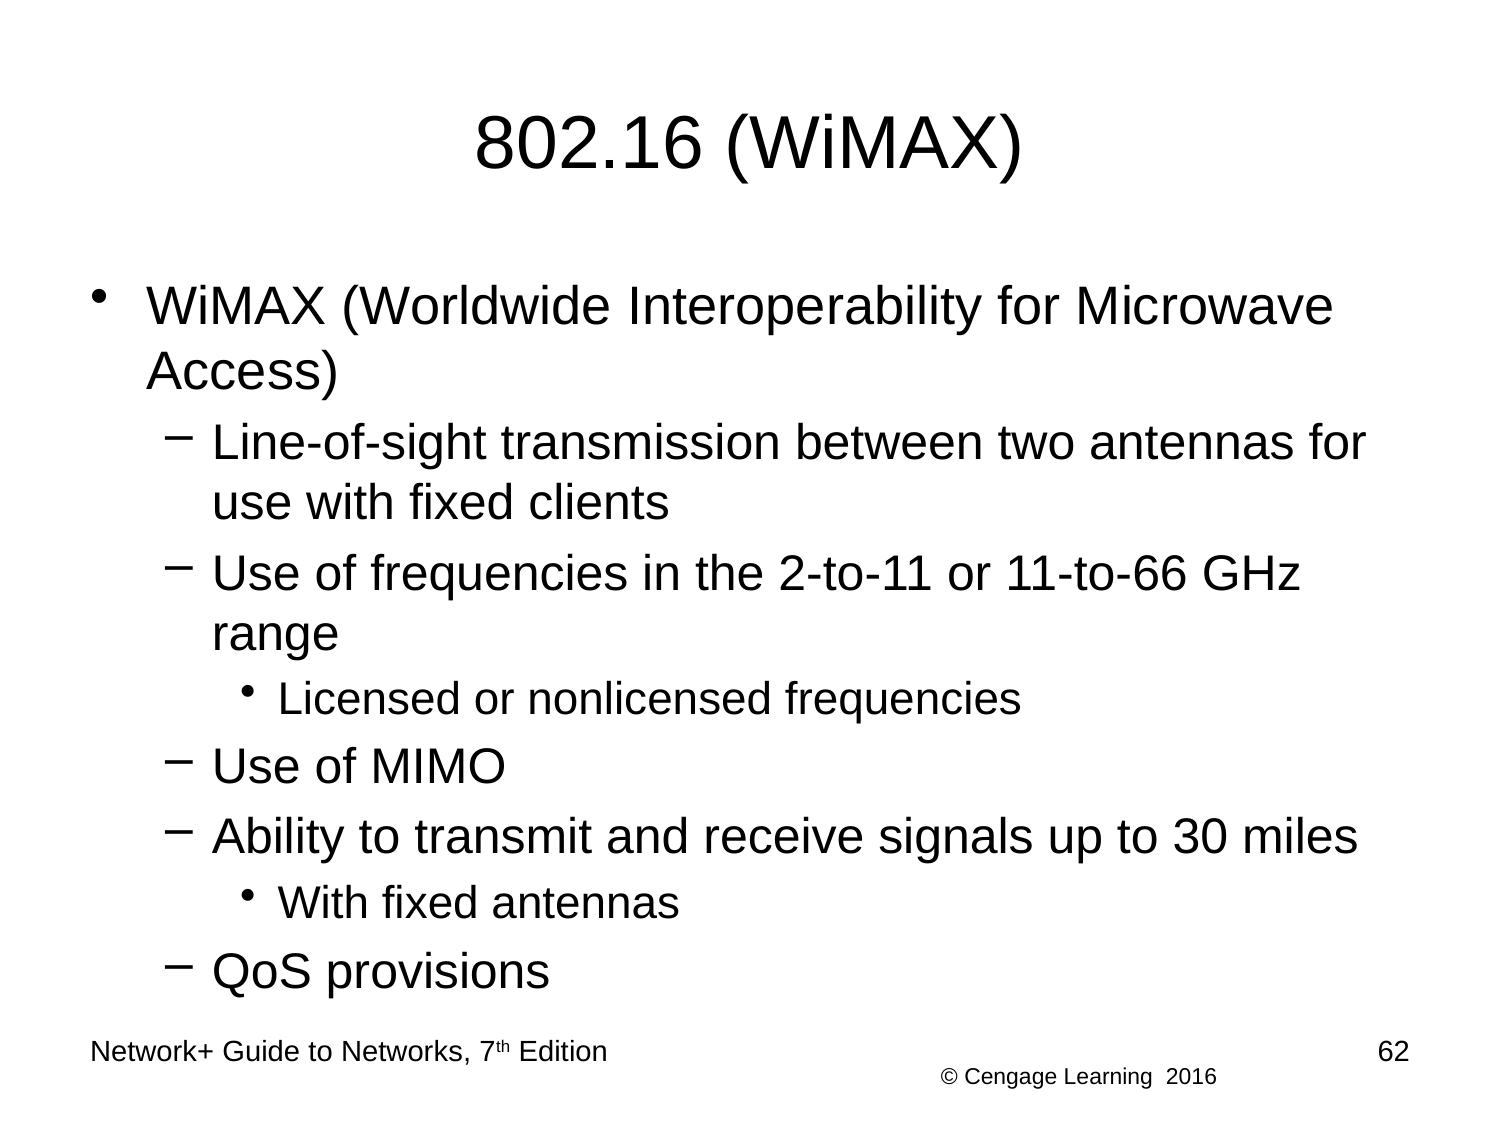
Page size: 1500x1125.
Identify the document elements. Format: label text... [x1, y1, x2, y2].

slide_number 62 [1312, 1024, 1426, 1103]
footer Network+ Guide to Networks, 7th Edition [74, 1024, 713, 1103]
list WiMAX (Worldwide Interoperability for Microwave Access) Line-of-sight transmission between two antennas for use with fixed clients Use of frequencies in the 2-to-11 or 11-to-66 GHz range Licensed or nonlicensed frequencies Use of MIMO Ability to transmit and receive signals up to 30 miles With fixed antennas QoS provisions [75, 262, 1425, 1005]
title 802.16 (WiMAX) [75, 45, 1425, 233]
